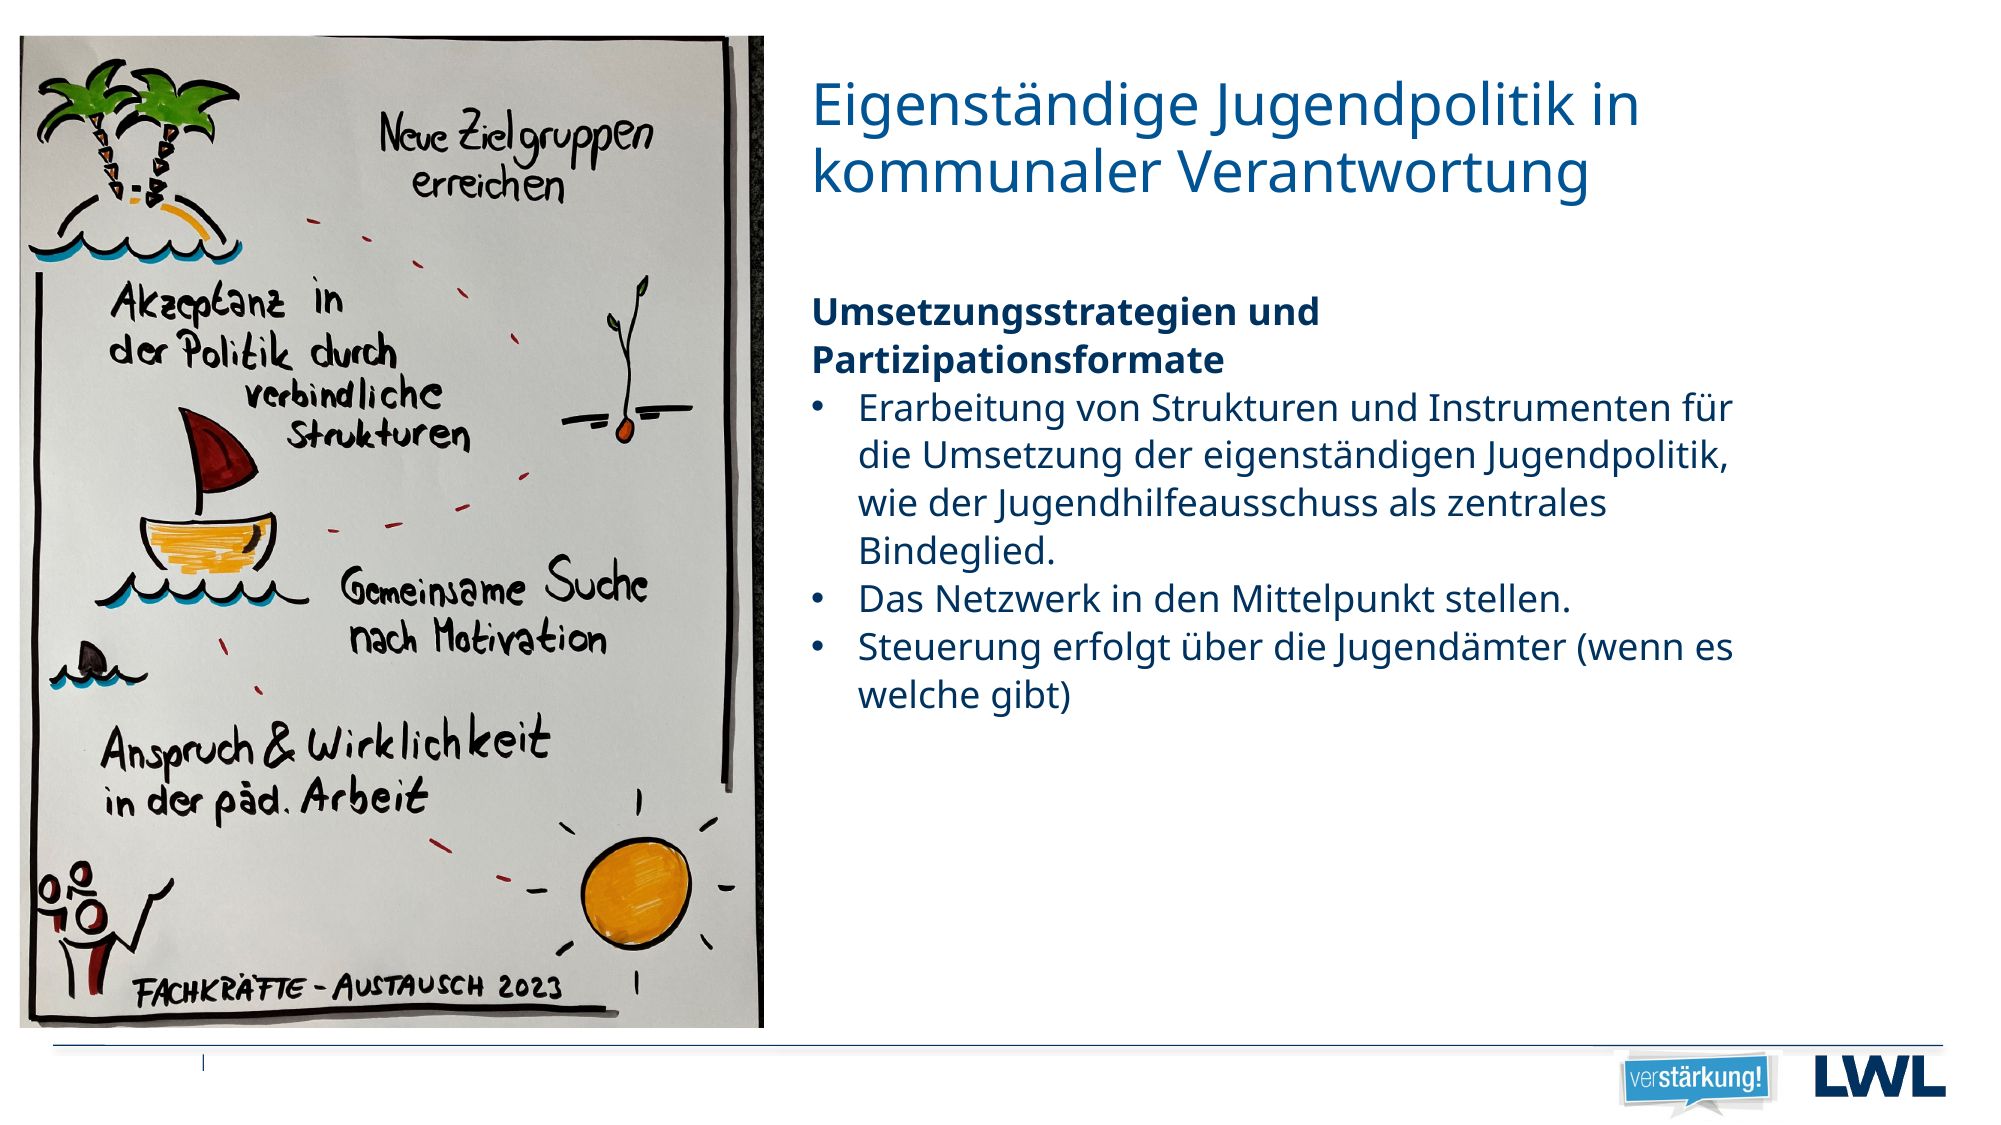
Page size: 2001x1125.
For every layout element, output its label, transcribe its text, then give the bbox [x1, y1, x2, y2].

list Umsetzungsstrategien und Partizipationsformate Erarbeitung von Strukturen und Instrumenten für die Umsetzung der eigenständigen Jugendpolitik, wie der Jugendhilfeausschuss als zentrales Bindeglied. Das Netzwerk in den Mittelpunkt stellen. Steuerung erfolgt über die Jugendämter (wenn es welche gibt) [889, 284, 1737, 911]
picture [1815, 1055, 1946, 1097]
title Eigenständige Jugendpolitik in kommunaler Verantwortung [811, 70, 1737, 146]
picture [1614, 1050, 1783, 1122]
picture [0, 37, 889, 1027]
